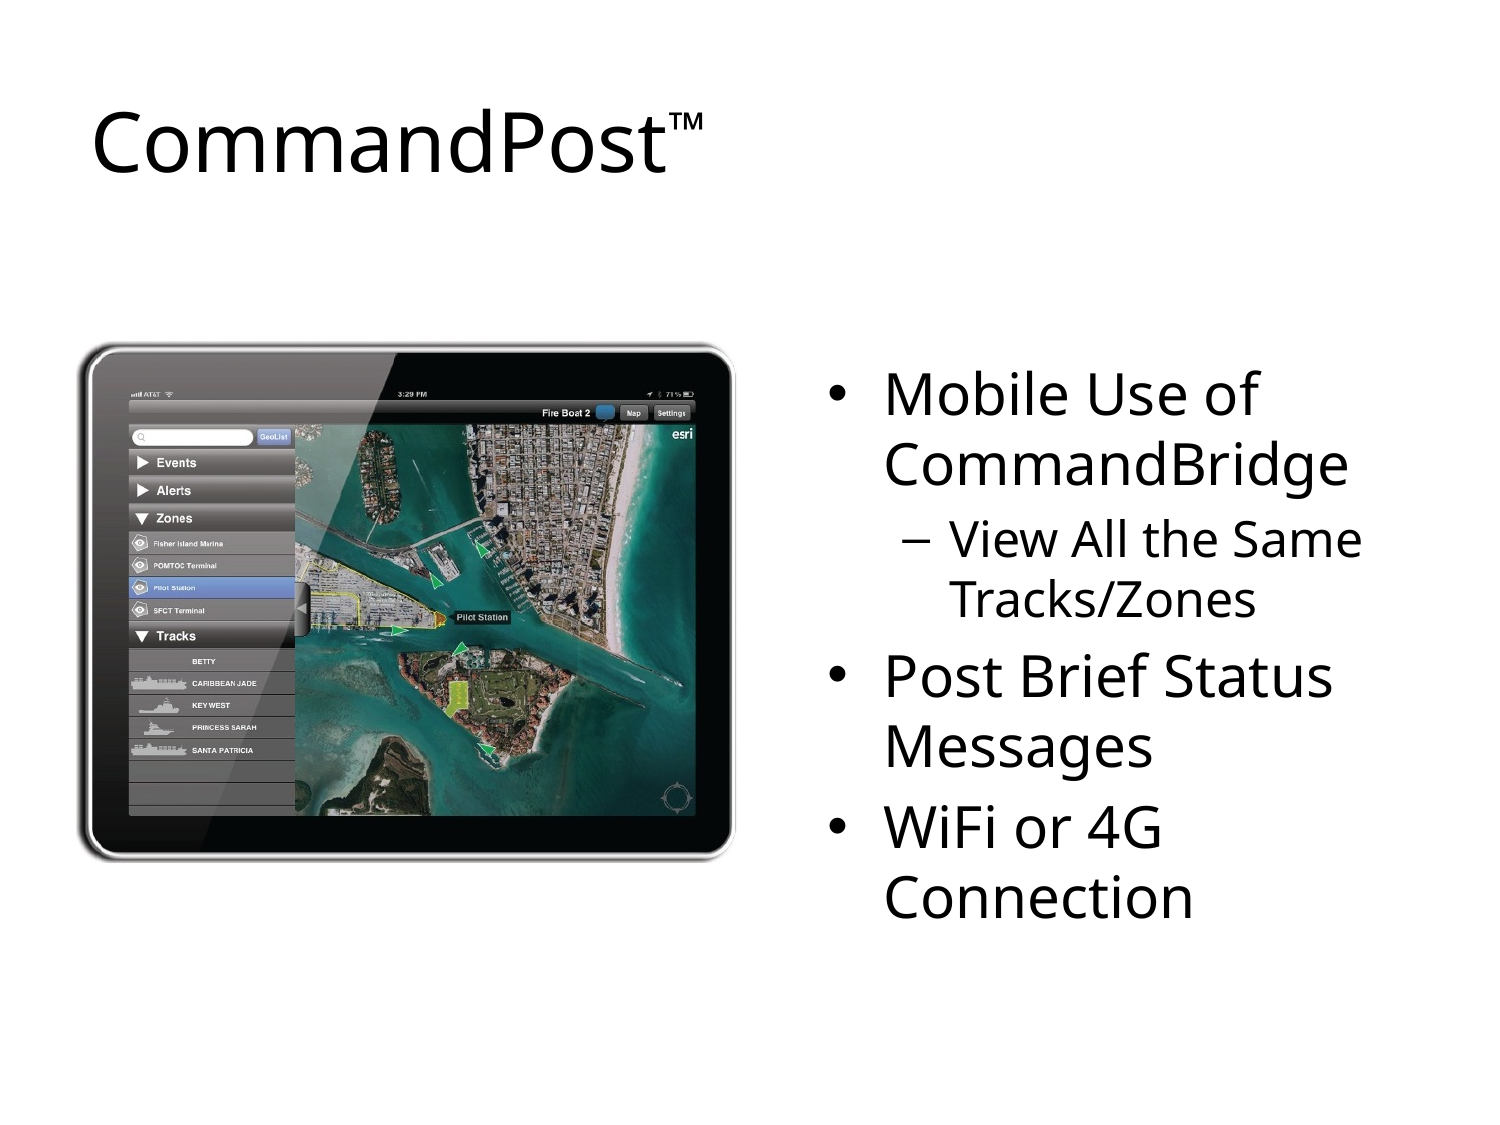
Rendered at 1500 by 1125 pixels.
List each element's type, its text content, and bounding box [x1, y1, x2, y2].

list Mobile Use of CommandBridge View All the Same Tracks/Zones Post Brief Status Messages WiFi or 4G Connection [812, 350, 1475, 1043]
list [74, 337, 738, 864]
title CommandPost™ [75, 45, 1425, 233]
